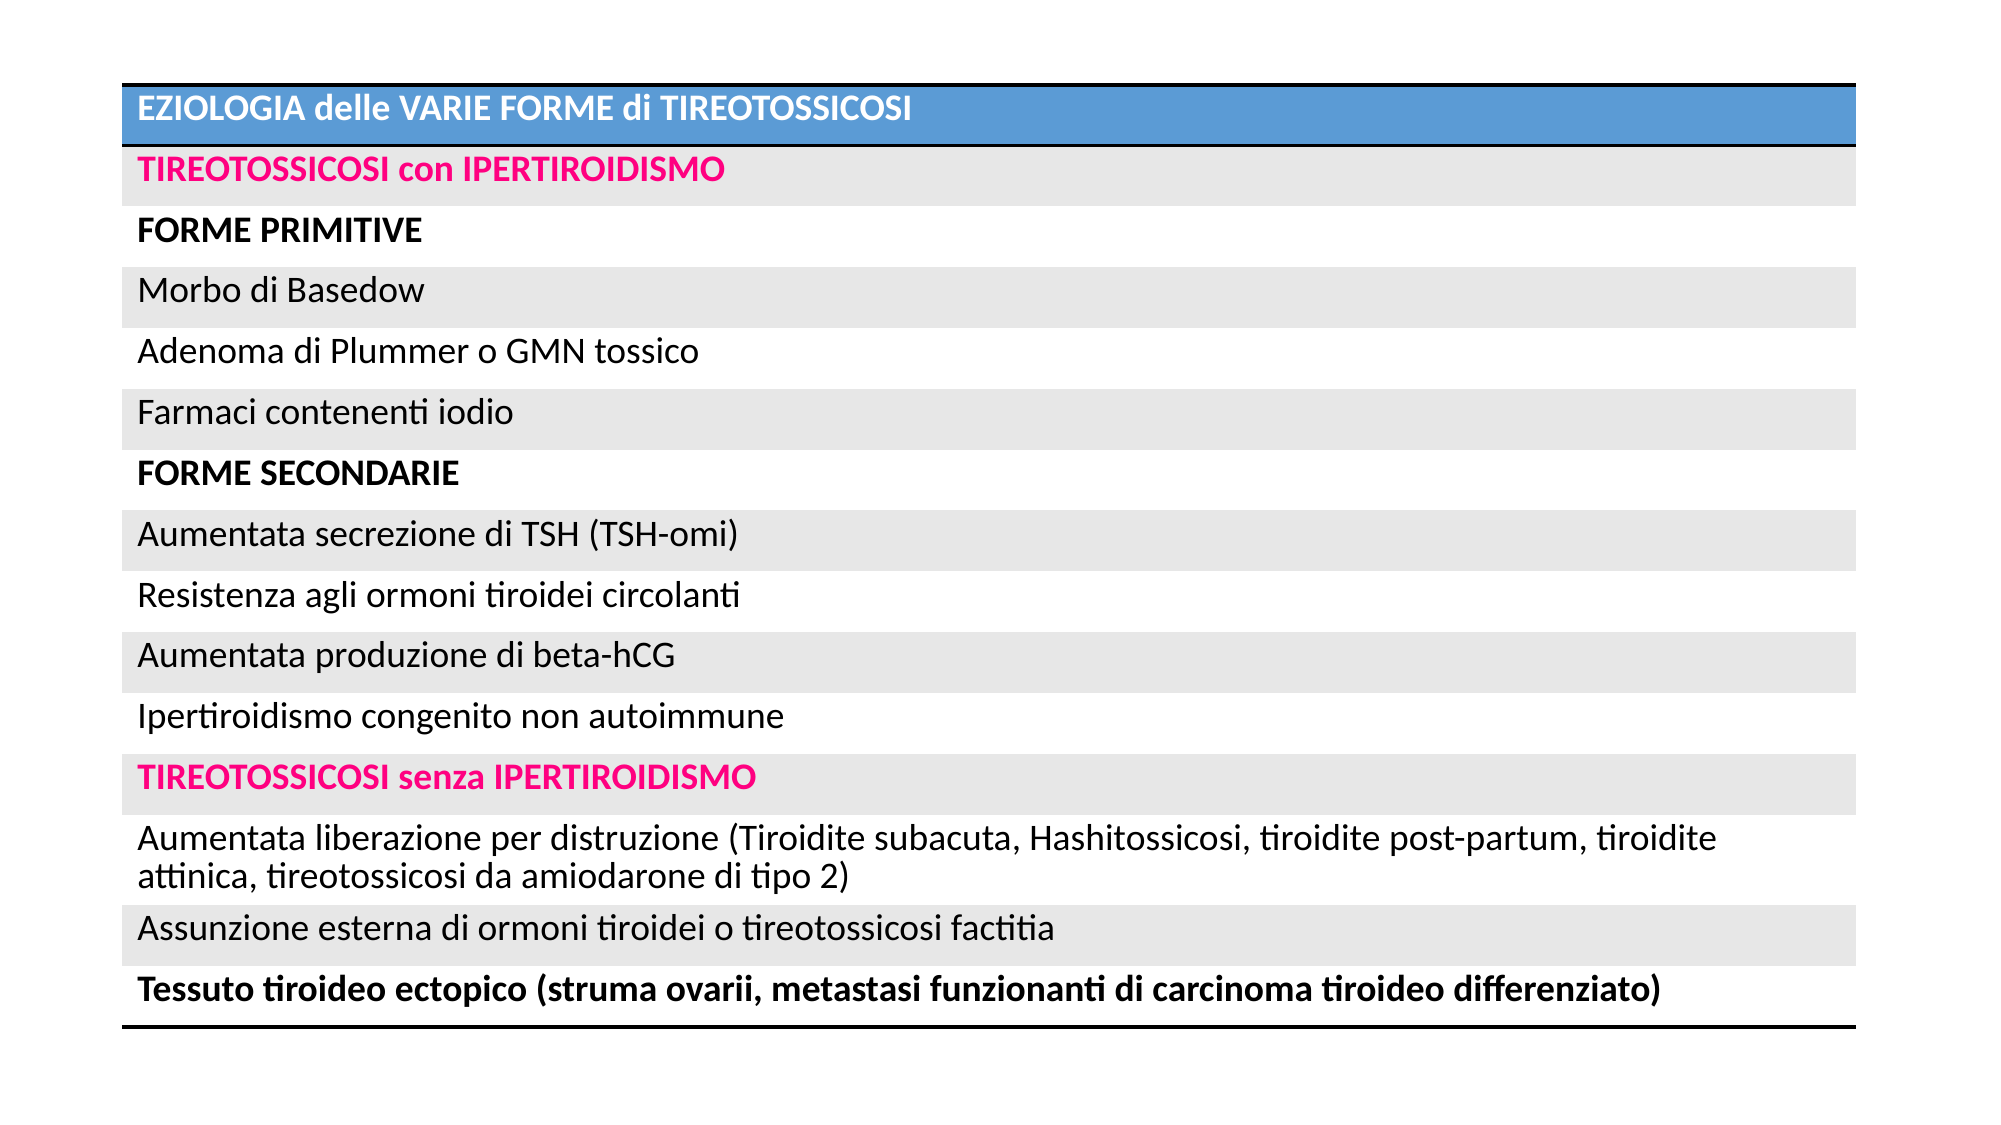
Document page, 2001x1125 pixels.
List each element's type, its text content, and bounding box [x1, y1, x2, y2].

table_cell Morbo di Basedow [122, 267, 1856, 328]
table_cell TIREOTOSSICOSI con IPERTIROIDISMO [122, 147, 1856, 206]
table_cell Adenoma di Plummer o GMN tossico [122, 328, 1856, 389]
table_cell Assunzione esterna di ormoni tiroidei o tireotossicosi factitia [122, 905, 1856, 966]
table_cell Ipertiroidismo congenito non autoimmune [122, 693, 1856, 754]
table_cell Resistenza agli ormoni tiroidei circolanti [122, 571, 1856, 632]
table_cell Aumentata secrezione di TSH (TSH-omi) [122, 510, 1856, 571]
table_cell Farmaci contenenti iodio [122, 389, 1856, 450]
table_cell TIREOTOSSICOSI senza IPERTIROIDISMO [122, 754, 1856, 815]
table_cell Aumentata produzione di beta-hCG [122, 632, 1856, 693]
table_cell FORME SECONDARIE [122, 450, 1856, 510]
table_header EZIOLOGIA delle VARIE FORME di TIREOTOSSICOSI [122, 87, 1856, 144]
table_cell Tessuto tiroideo ectopico (struma ovarii, metastasi funzionanti di carcinoma tiroideo differenziato) [122, 966, 1856, 1025]
table_cell FORME PRIMITIVE [122, 206, 1856, 267]
table_cell Aumentata liberazione per distruzione (Tiroidite subacuta, Hashitossicosi, tiroidite post-partum, tiroidite attinica, tireotossicosi da amiodarone di tipo 2) [122, 815, 1856, 905]
